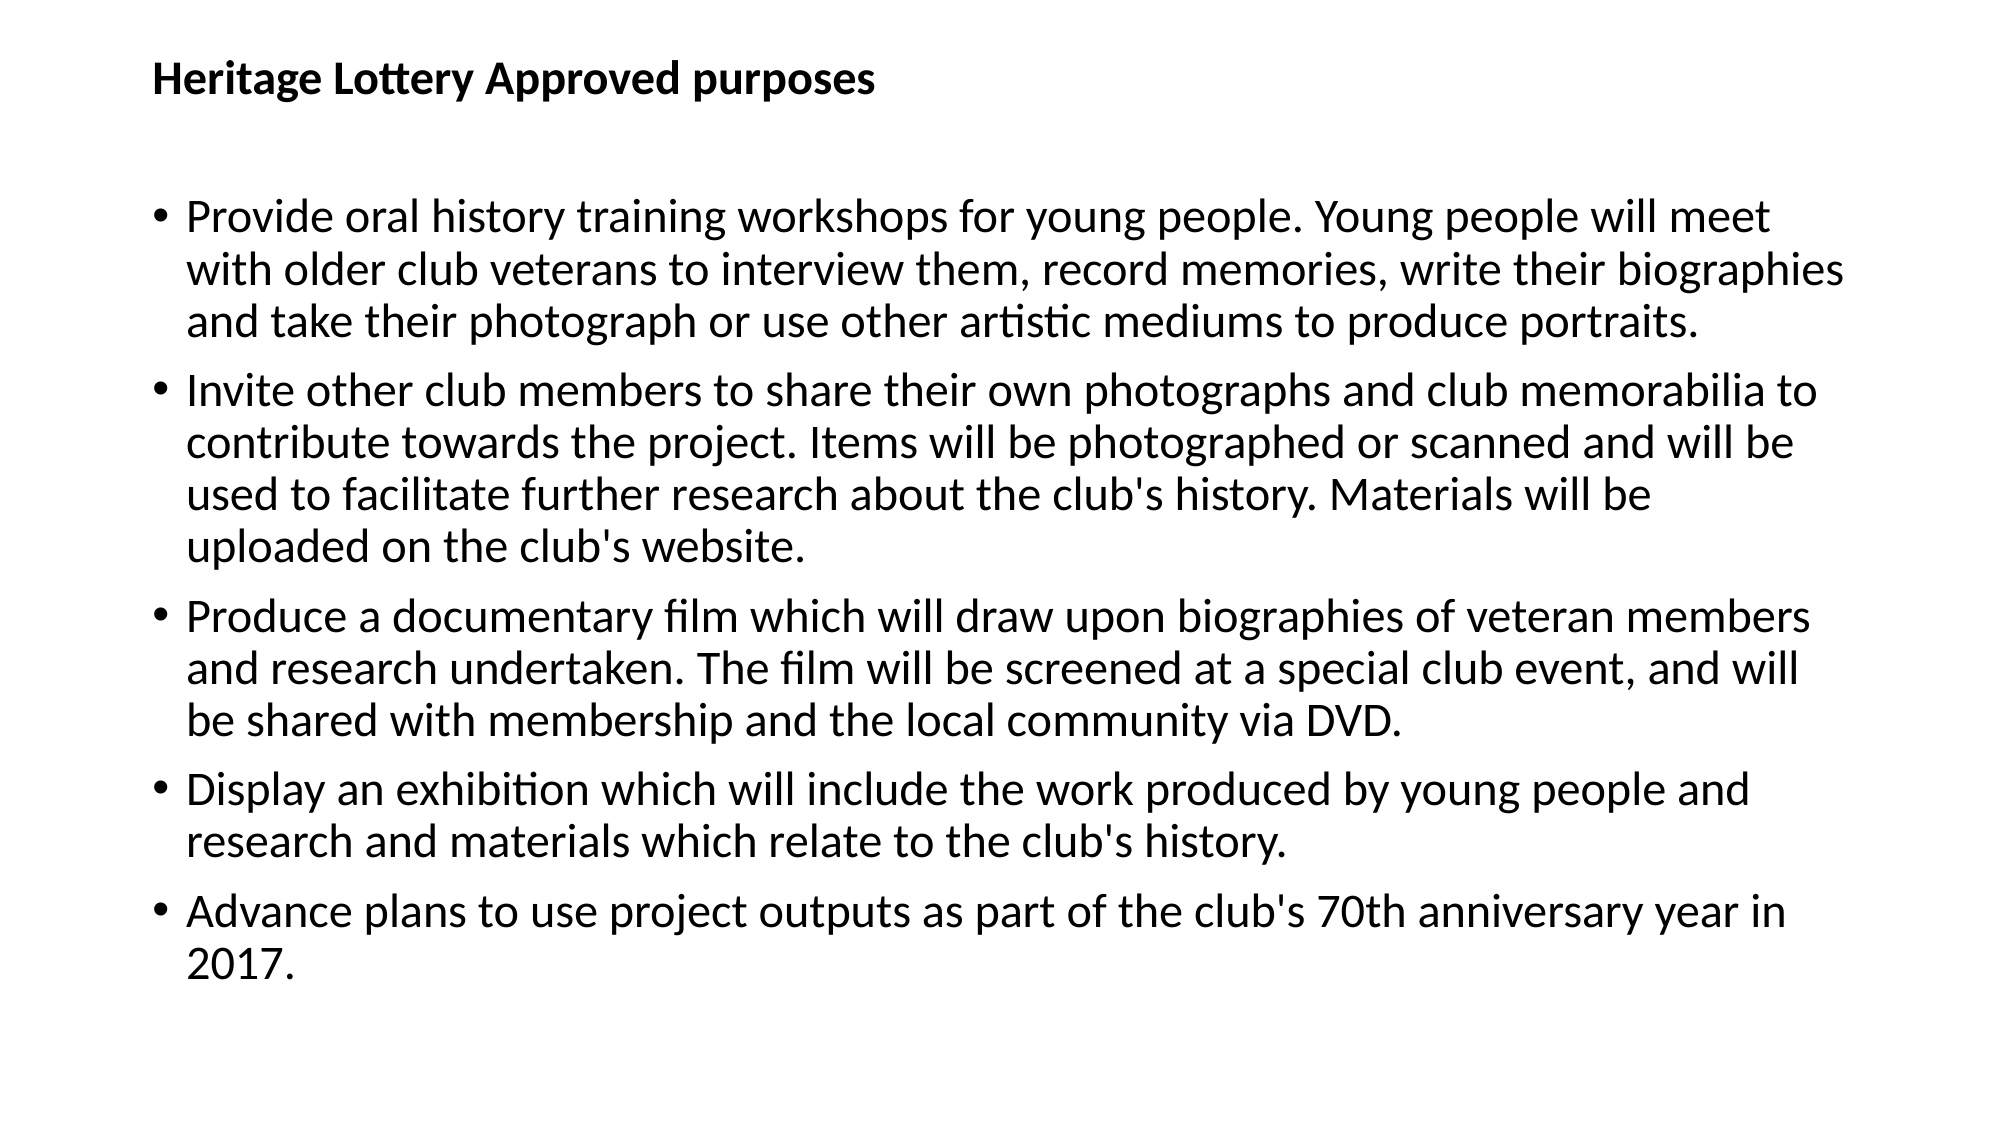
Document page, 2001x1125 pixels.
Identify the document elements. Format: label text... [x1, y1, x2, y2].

list Heritage Lottery Approved purposes Provide oral history training workshops for young people. Young people will meet with older club veterans to interview them, record memories, write their biographies and take their photograph or use other artistic mediums to produce portraits. Invite other club members to share their own photographs and club memorabilia to contribute towards the project. Items will be photographed or scanned and will be used to facilitate further research about the club's history. Materials will be uploaded on the club's website. Produce a documentary film which will draw upon biographies of veteran members and research undertaken. The film will be screened at a special club event, and will be shared with membership and the local community via DVD. Display an exhibition which will include the work produced by young people and research and materials which relate to the club's history. Advance plans to use project outputs as part of the club's 70th anniversary year in 2017. [137, 45, 1863, 1014]
